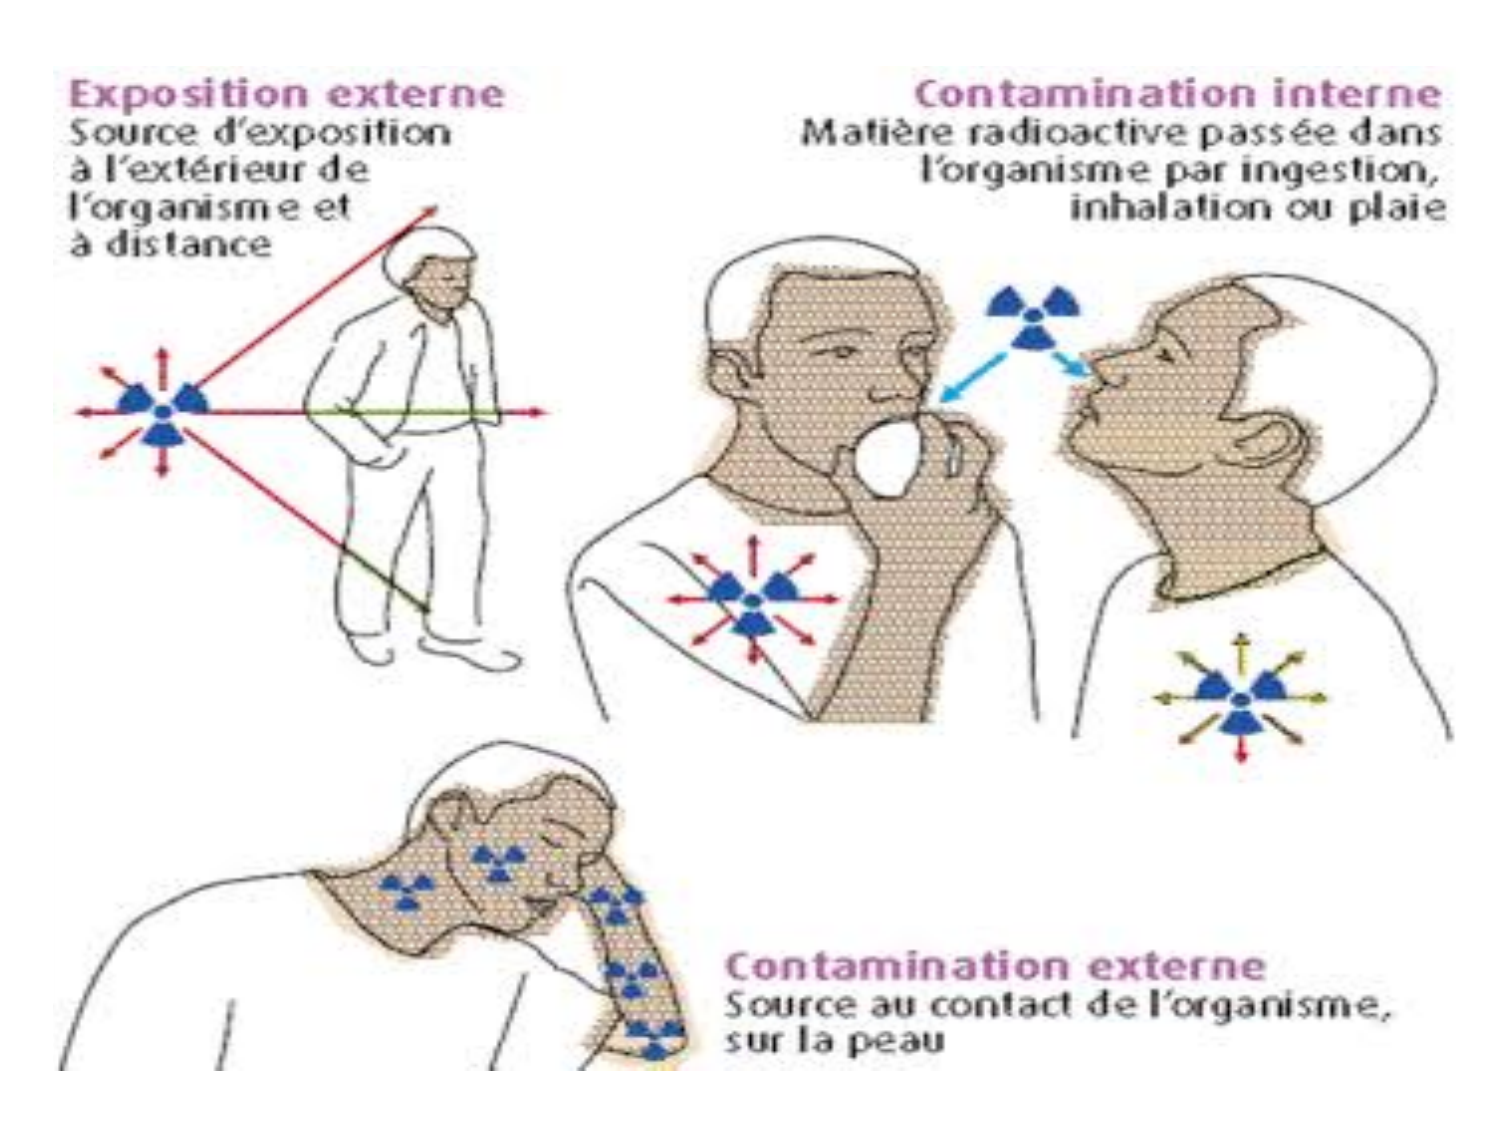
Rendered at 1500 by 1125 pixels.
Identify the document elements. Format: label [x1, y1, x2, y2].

list [52, 66, 1471, 1071]
